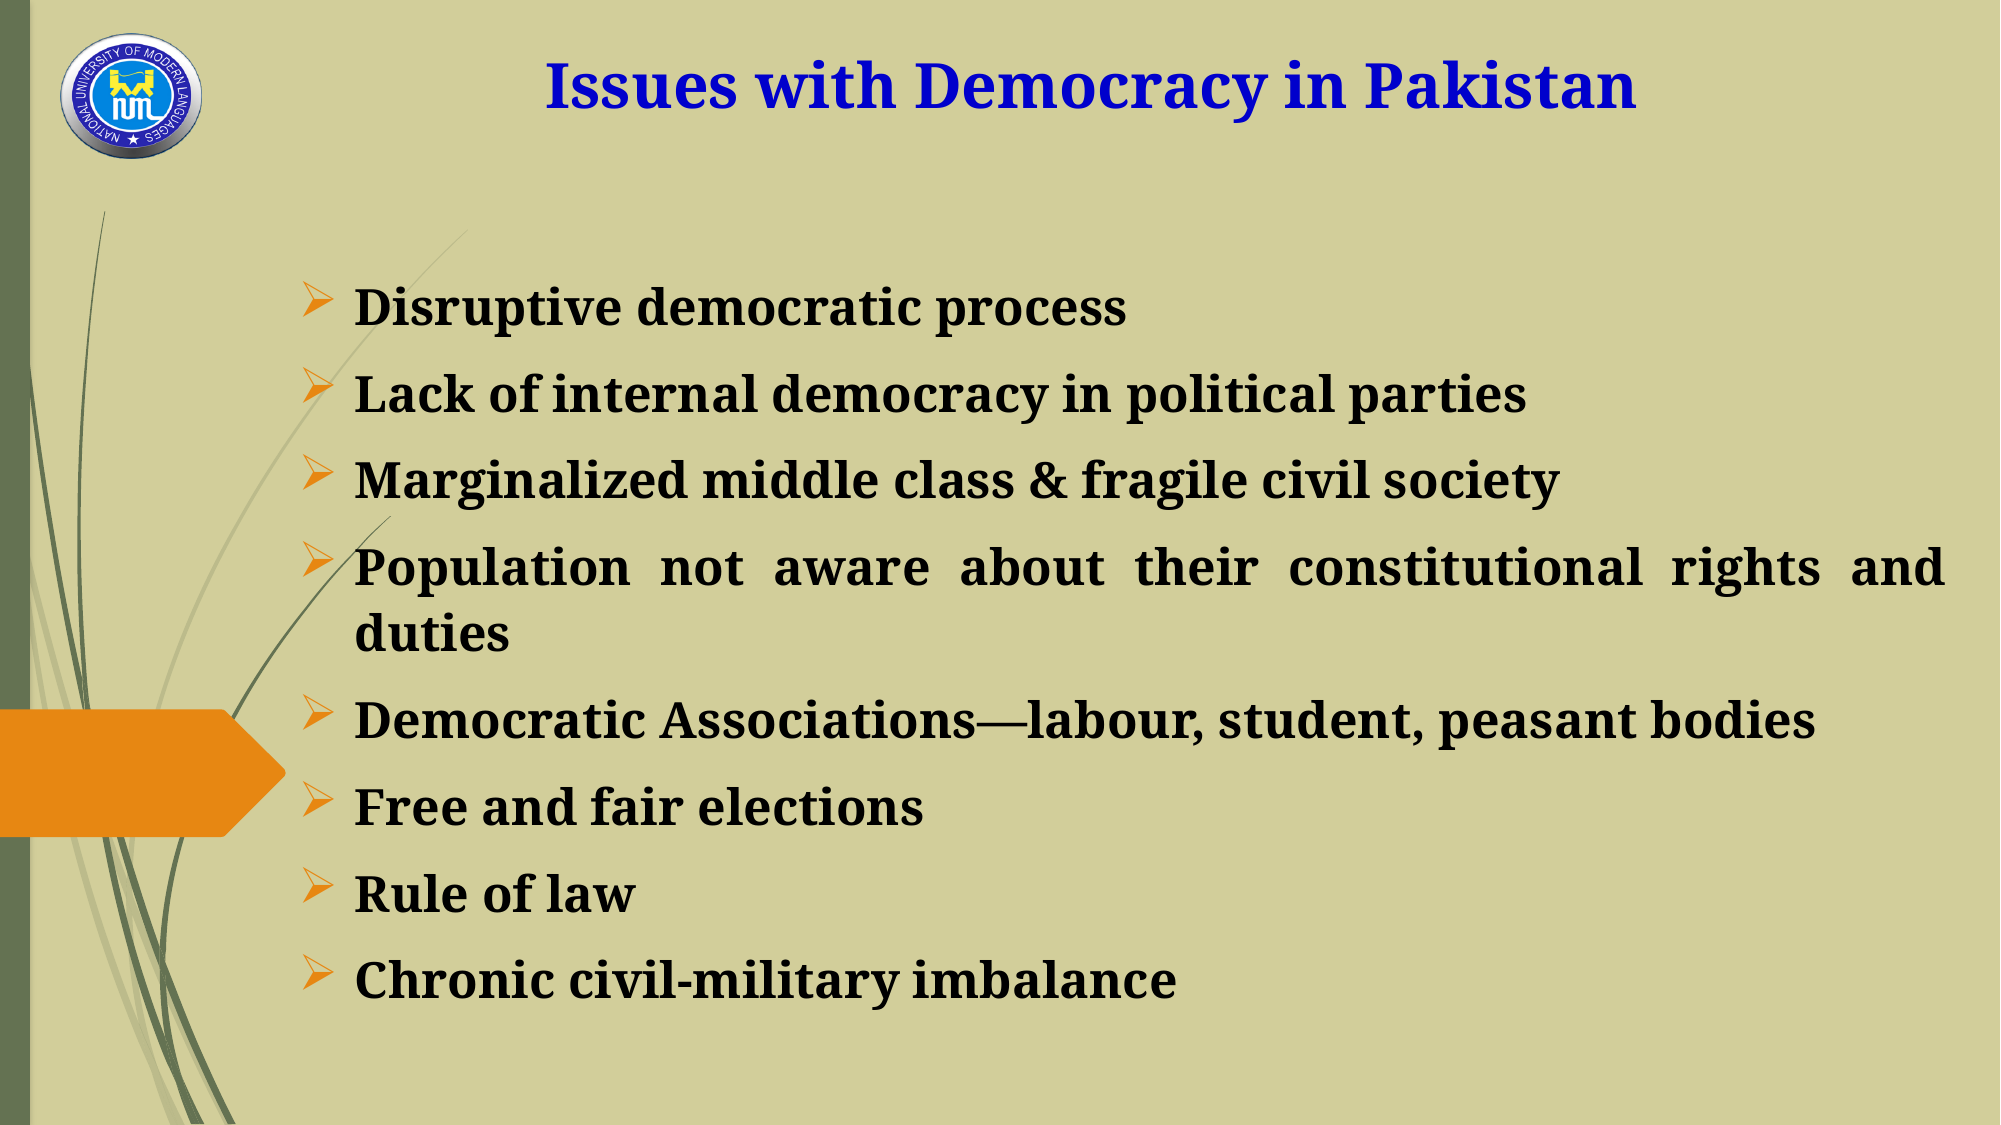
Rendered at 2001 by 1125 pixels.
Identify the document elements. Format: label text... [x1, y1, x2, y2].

title Issues with Democracy in Pakistan [225, 16, 1928, 129]
subtitle Disruptive democratic process Lack of internal democracy in political parties Marginalized middle class & fragile civil society Population not aware about their constitutional rights and duties Democratic Associations—labour, student, peasant bodies Free and fair elections Rule of law Chronic civil-military imbalance [283, 180, 1962, 1107]
picture [60, 33, 202, 160]
